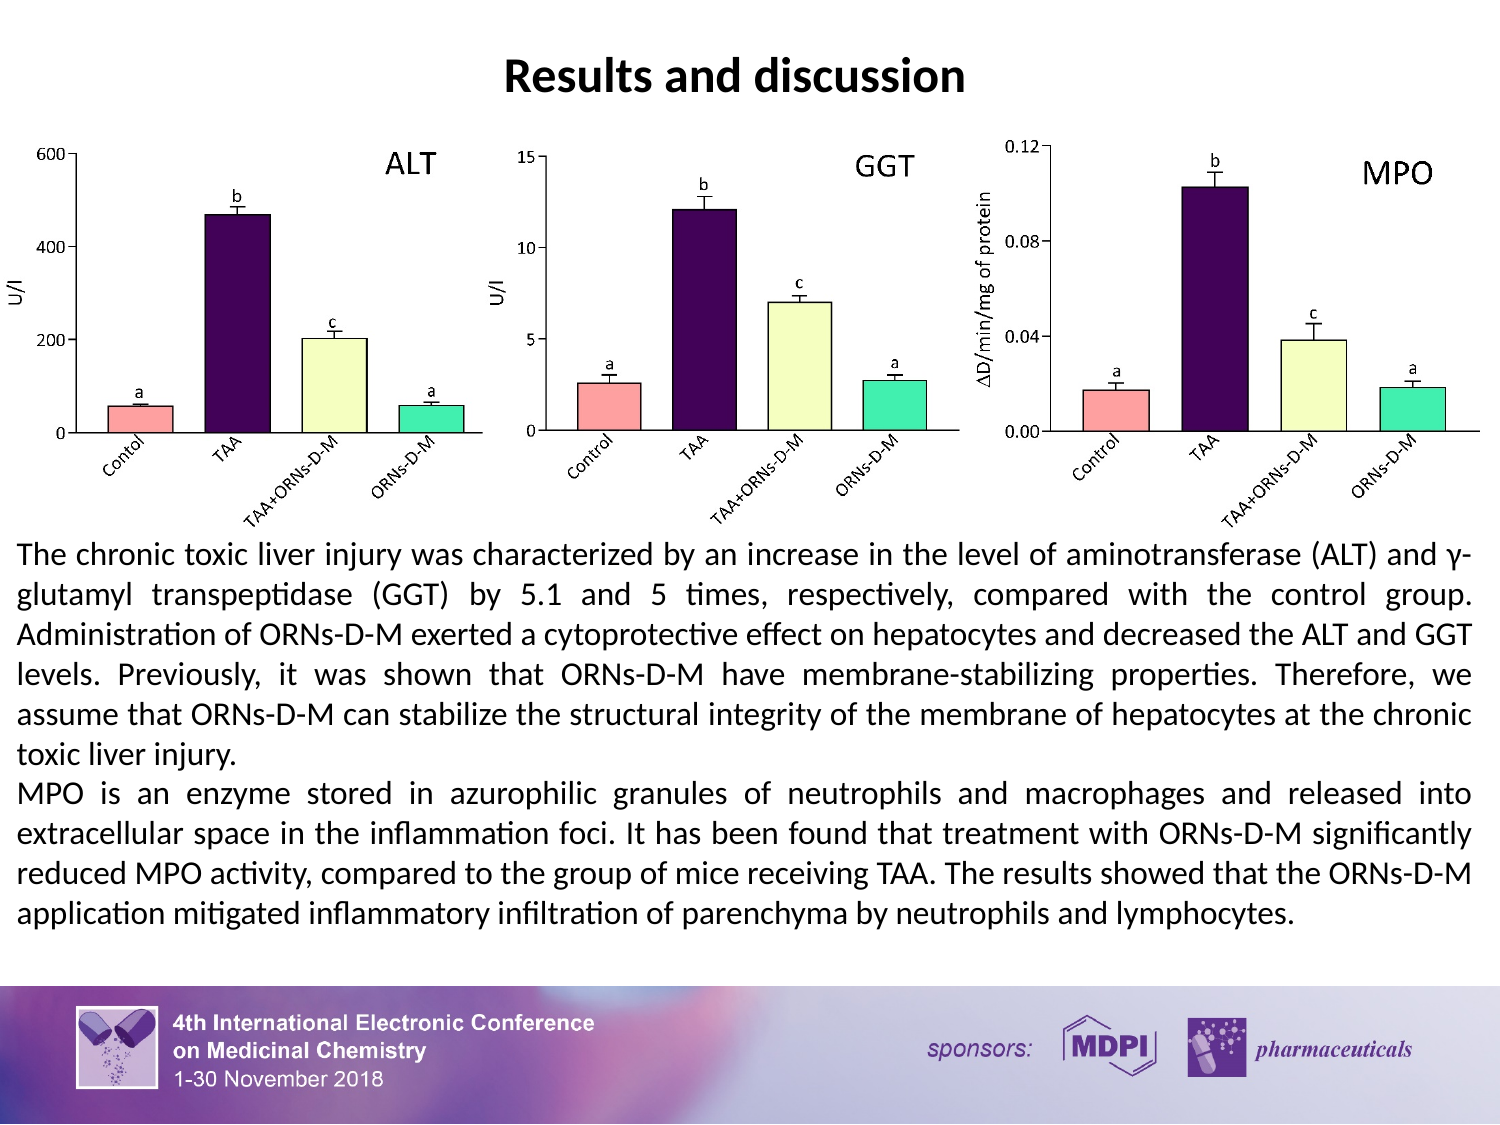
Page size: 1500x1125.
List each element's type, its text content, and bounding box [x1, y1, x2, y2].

picture [1, 133, 961, 538]
text_box Results and discussion [489, 35, 1066, 111]
picture [0, 986, 1500, 1125]
picture [966, 135, 1490, 531]
text_box The chronic toxic liver injury was characterized by an increase in the level of aminotransferase (ALT) and γ-glutamyl transpeptidase (GGT) by 5.1 and 5 times, respectively, compared with the control group. Administration of ORNs-D-M exerted a cytoprotective effect on hepatocytes and decreased the ALT and GGT levels. Previously, it was shown that ORNs-D-M have membrane-stabilizing properties. Therefore, we assume that ORNs-D-M can stabilize the structural integrity of the membrane of hepatocytes at the chronic toxic liver injury. MPO is an enzyme stored in azurophilic granules of neutrophils and macrophages and released into extracellular space in the inflammation foci. It has been found that treatment with ORNs-D-M significantly reduced MPO activity, compared to the group of mice receiving TAA. The results showed that the ORNs-D-M application mitigated inflammatory infiltration of parenchyma by neutrophils and lymphocytes. [1, 537, 1490, 939]
